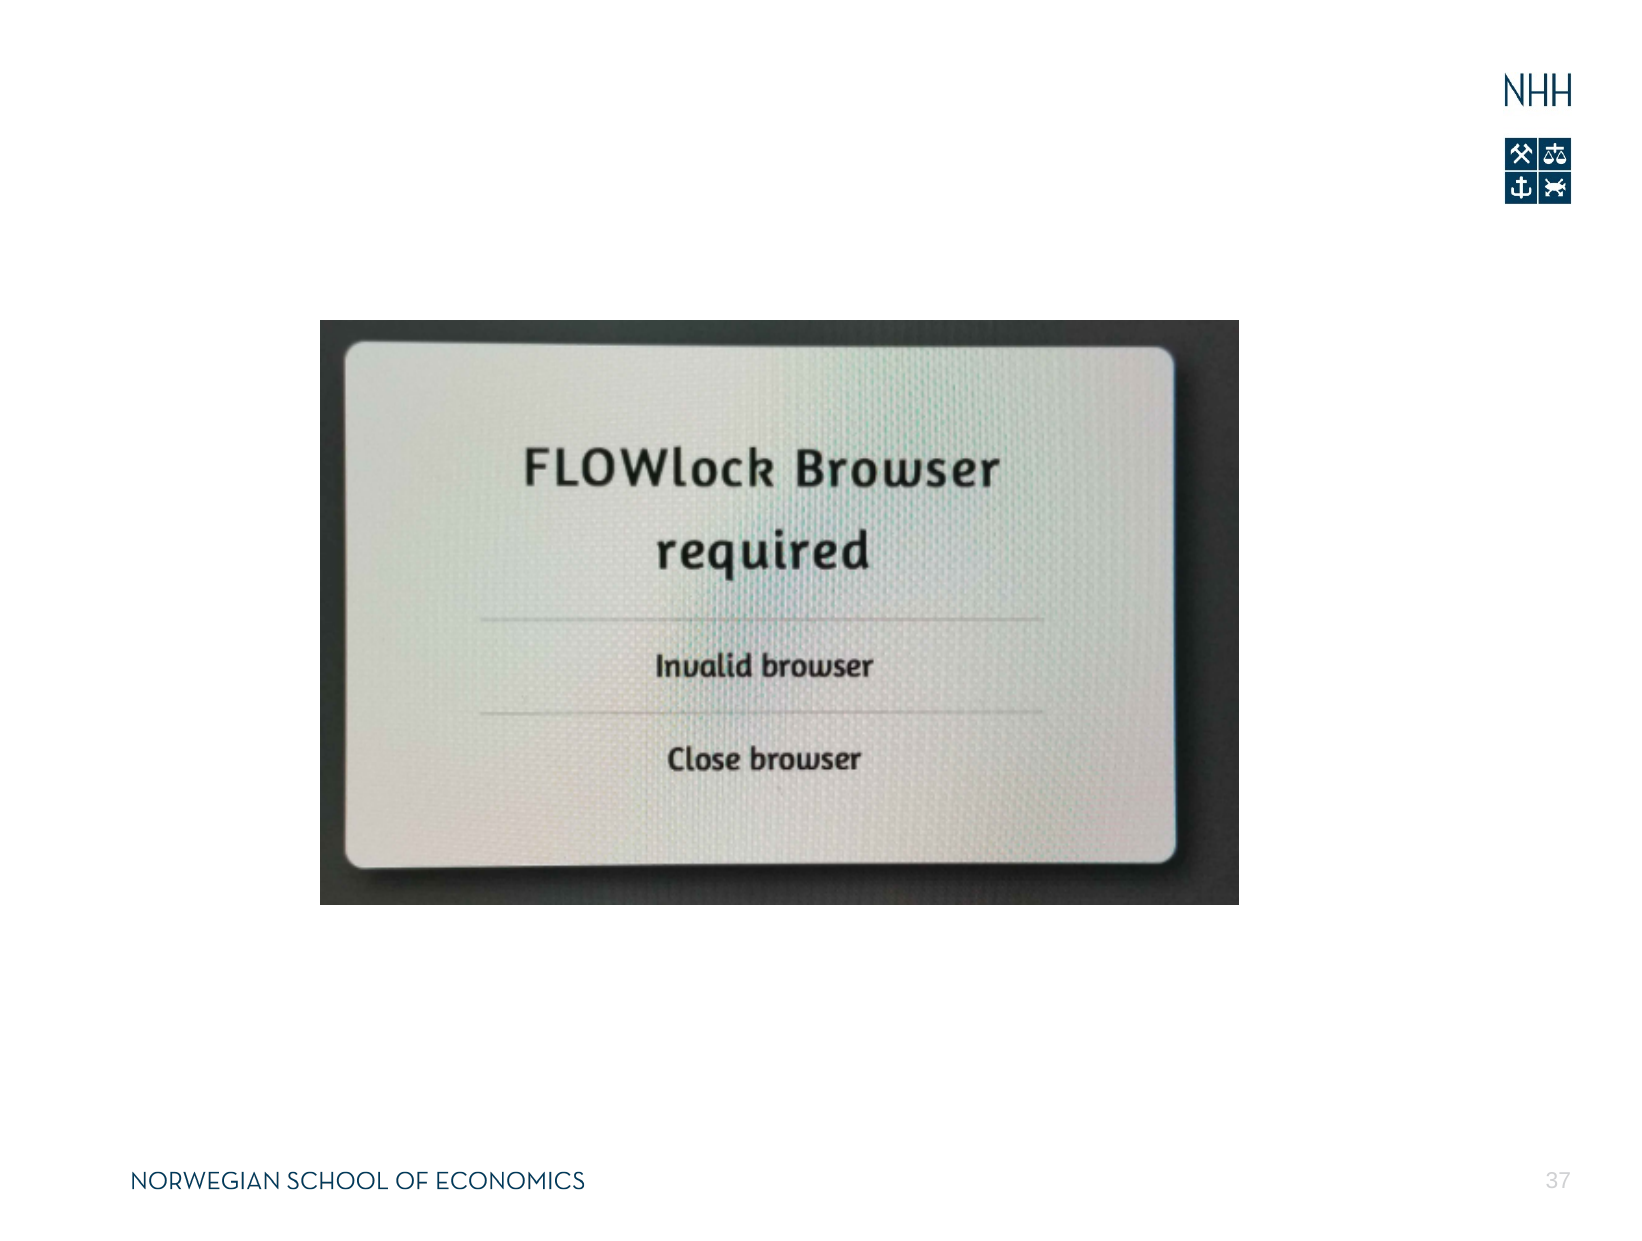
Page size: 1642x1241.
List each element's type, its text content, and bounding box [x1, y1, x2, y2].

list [320, 319, 1239, 906]
slide_number 37 [1458, 1165, 1572, 1232]
picture [88, 1129, 627, 1233]
picture [1503, 72, 1572, 205]
